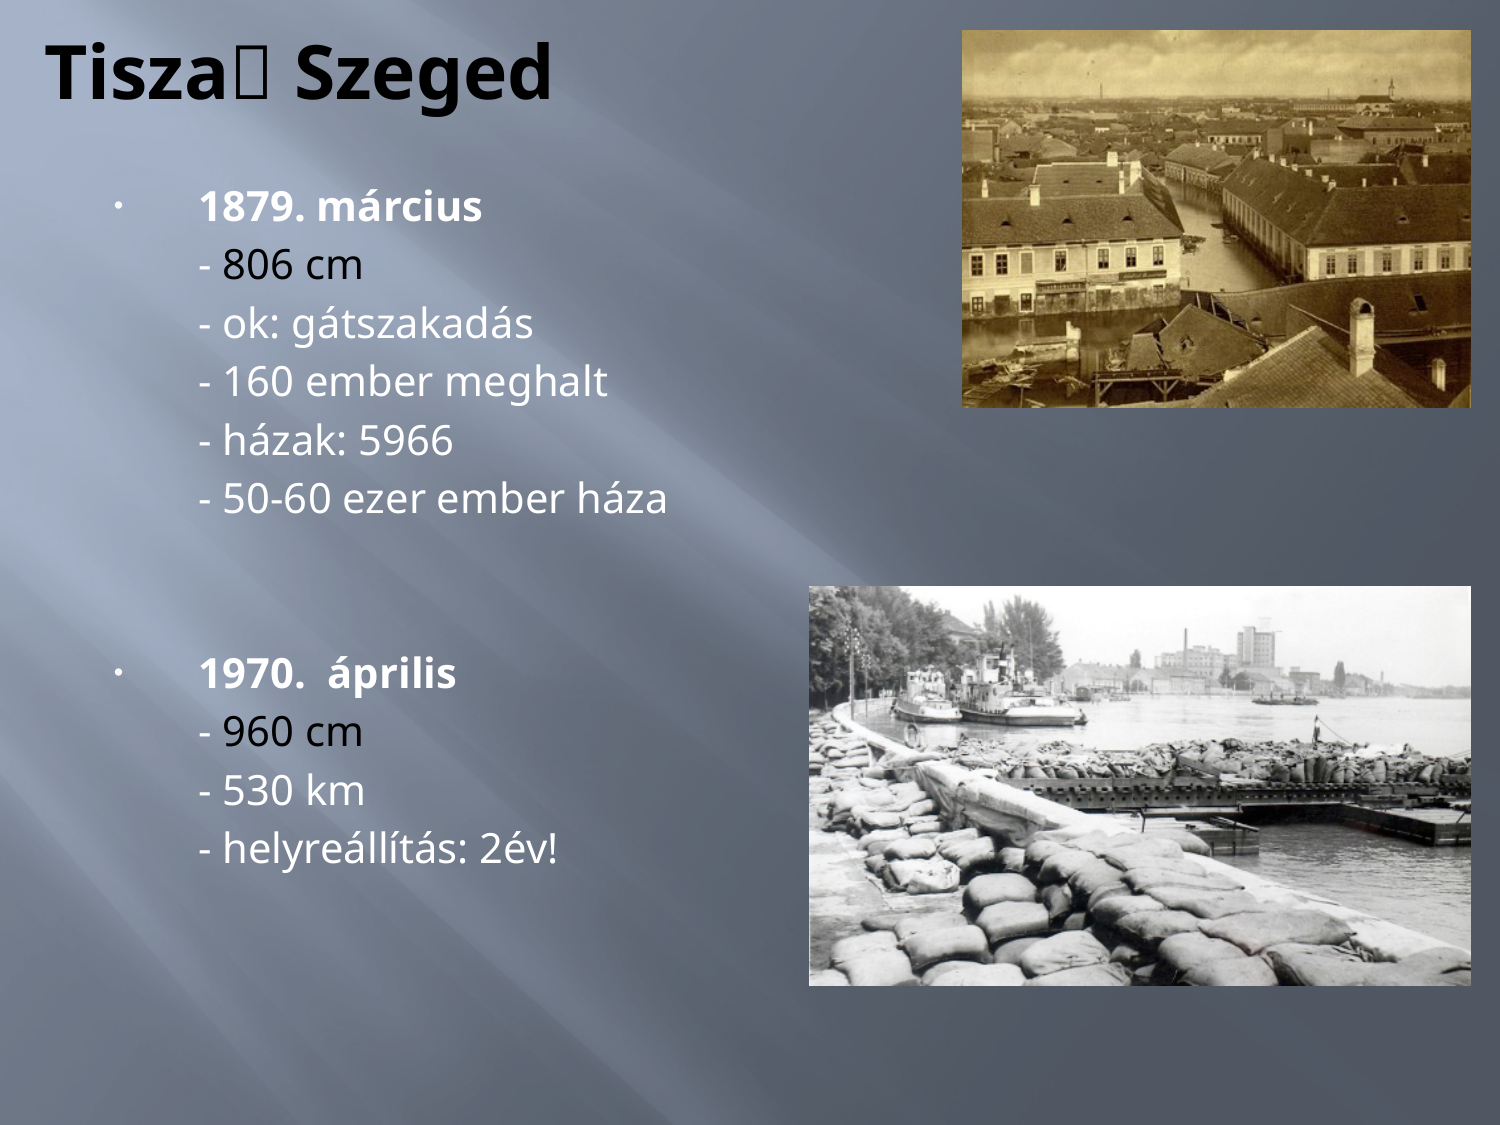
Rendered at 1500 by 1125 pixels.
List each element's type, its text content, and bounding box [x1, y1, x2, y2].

picture [962, 30, 1471, 408]
title Tisza Szeged [29, 0, 717, 140]
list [808, 585, 1471, 986]
list 1879. március - 806 cm - ok: gátszakadás - 160 ember meghalt - házak: 5966 - 50-60 ezer ember háza 1970. április - 960 cm - 530 km - helyreállítás: 2év! [76, 172, 740, 1071]
